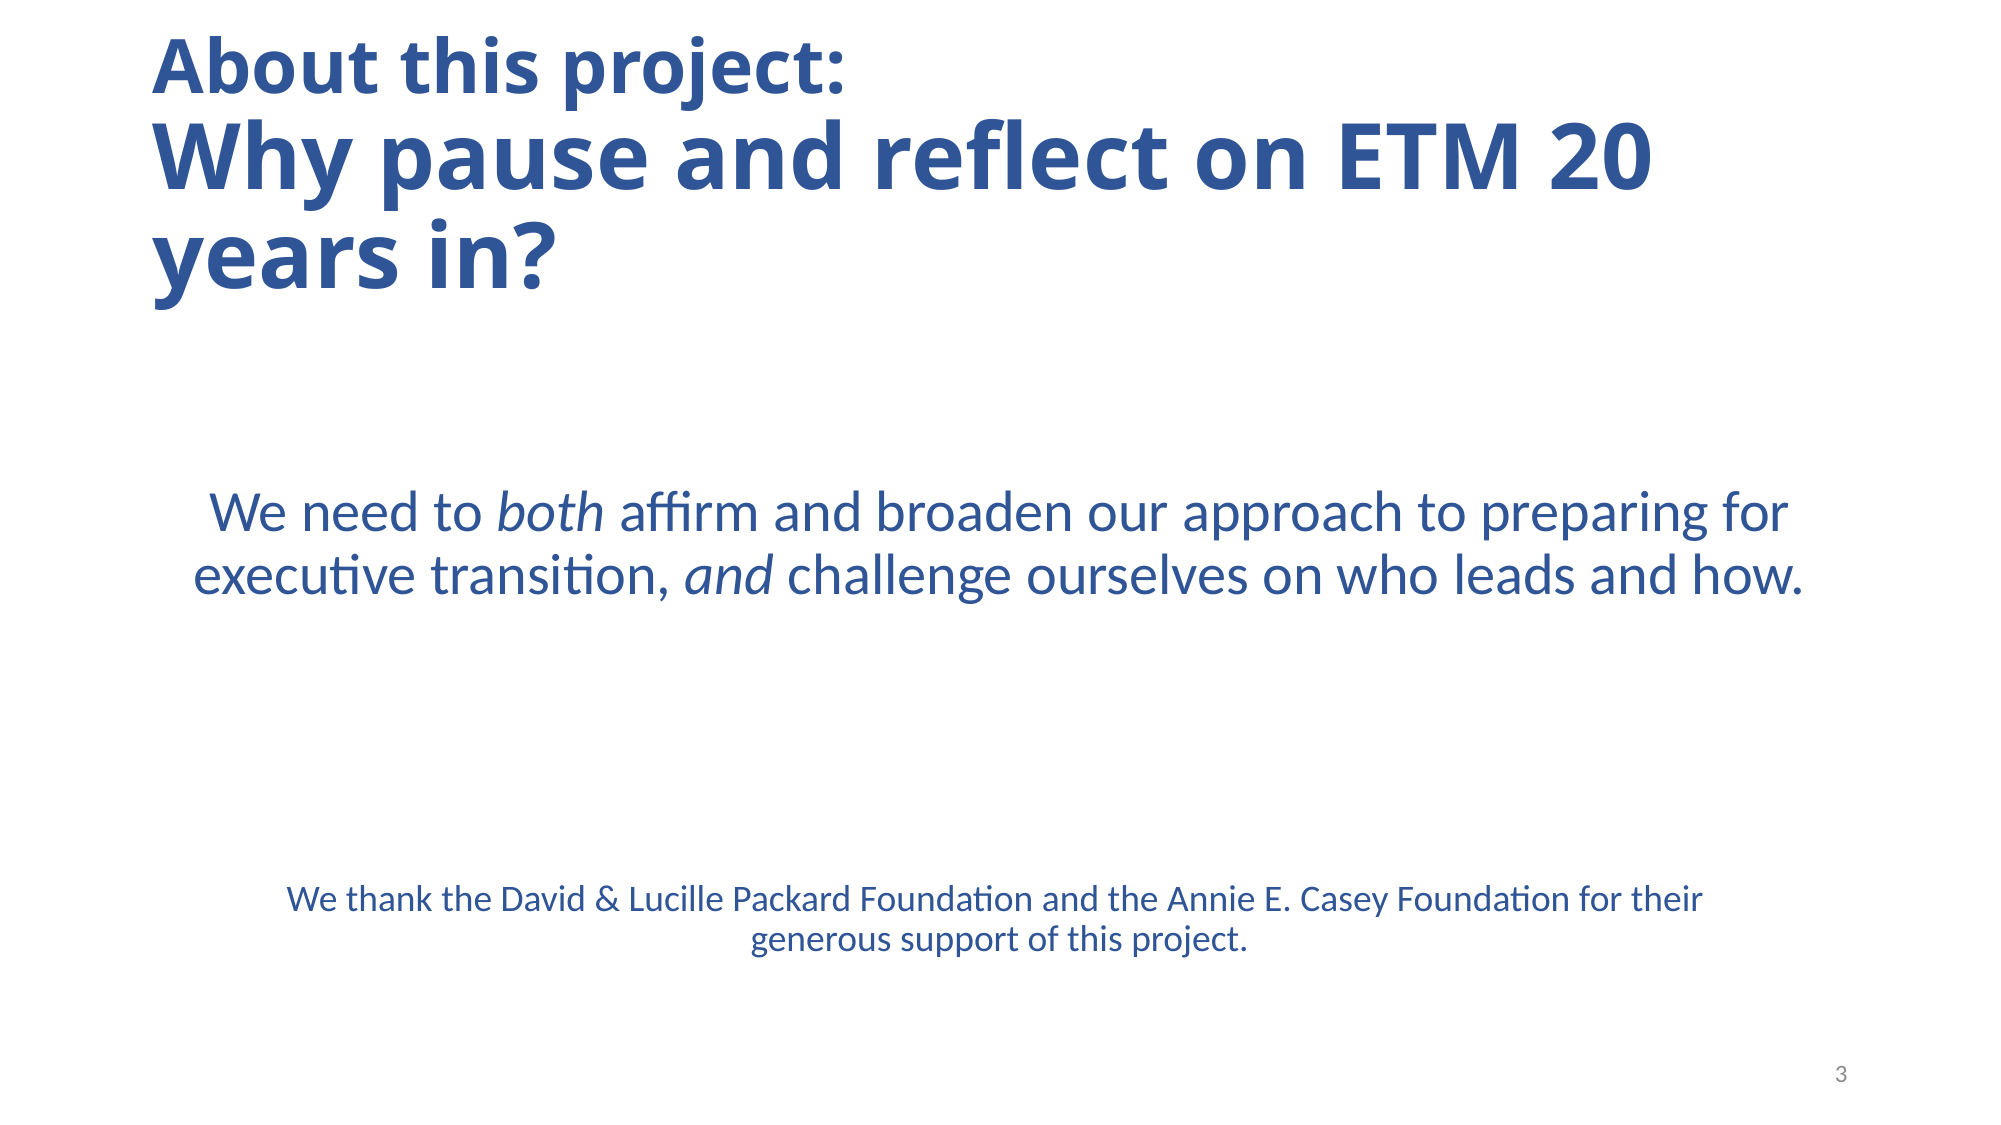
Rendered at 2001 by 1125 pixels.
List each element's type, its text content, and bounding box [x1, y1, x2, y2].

list We need to both affirm and broaden our approach to preparing for executive transition, and challenge ourselves on who leads and how. We thank the David & Lucille Packard Foundation and the Annie E. Casey Foundation for their generous support of this project. [137, 299, 1863, 1014]
title About this project: Why pause and reflect on ETM 20 years in? [137, 59, 1863, 278]
slide_number 3 [1412, 1042, 1863, 1103]
